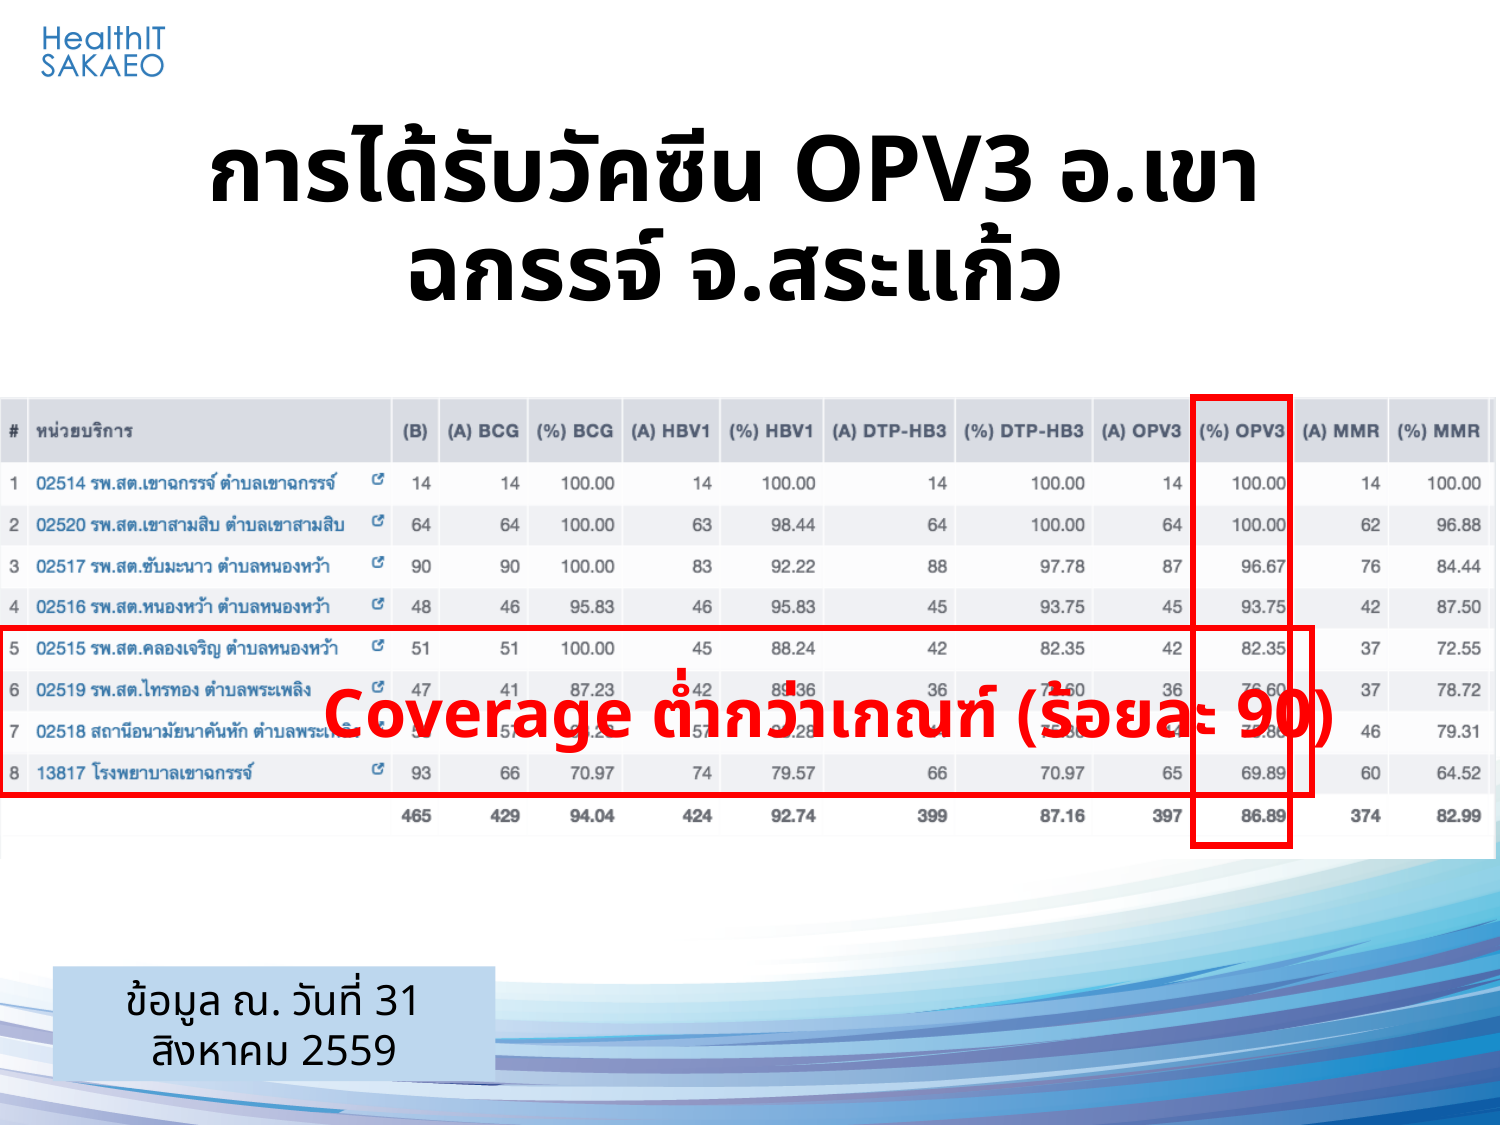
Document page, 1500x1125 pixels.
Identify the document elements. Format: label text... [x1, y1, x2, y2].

text_box ข้อมูล ณ. วันที่ 31 สิงหาคม 2559 [52, 966, 496, 1082]
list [0, 397, 1496, 859]
title การได้รับวัคซีน OPV3 อ.เขาฉกรรจ์ จ.สระแก้ว [81, 112, 1388, 330]
picture [0, 0, 1500, 1125]
